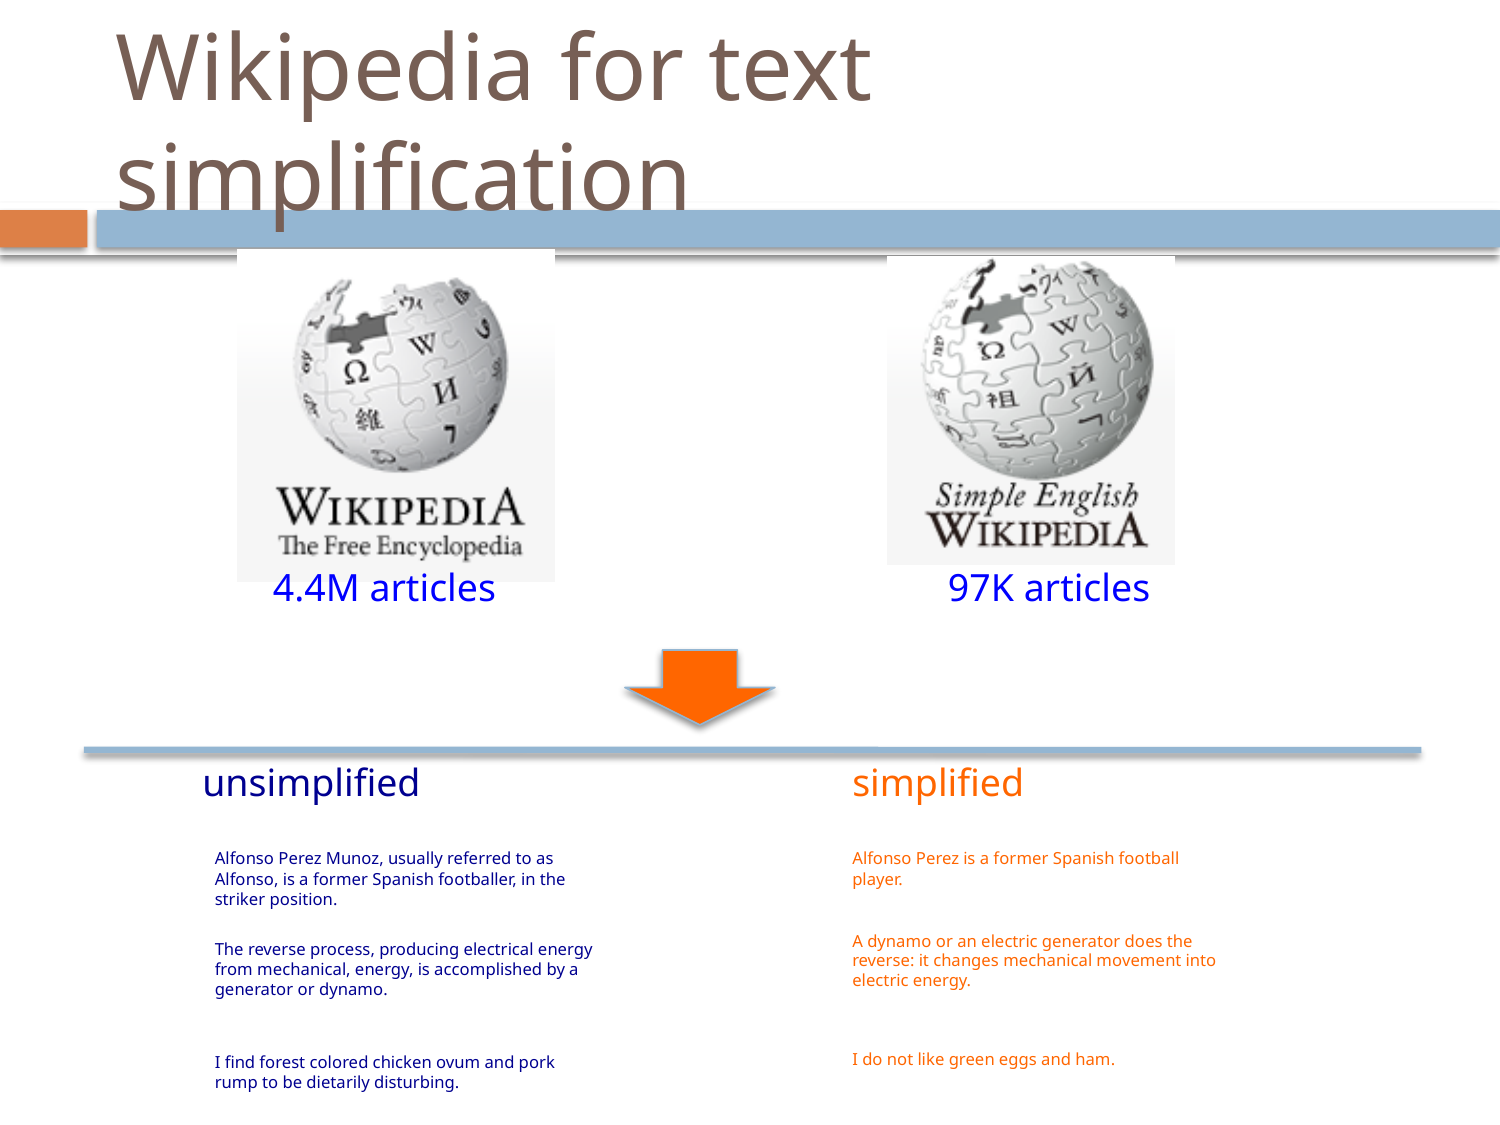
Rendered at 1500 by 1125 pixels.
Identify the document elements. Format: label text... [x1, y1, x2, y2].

text_box 97K articles [933, 556, 1250, 616]
text_box The reverse process, producing electrical energy from mechanical, energy, is accomplished by a generator or dynamo. [199, 931, 638, 1006]
text_box 4.4M articles [258, 556, 575, 616]
text_box A dynamo or an electric generator does the reverse: it changes mechanical movement into electric energy. [837, 922, 1238, 998]
text_box simplified [837, 759, 1125, 812]
picture [237, 249, 555, 582]
text_box Alfonso Perez is a former Spanish football player. [837, 841, 1200, 896]
text_box unsimplified [187, 759, 525, 812]
text_box Alfonso Perez Munoz, usually referred to as Alfonso, is a former Spanish footballer, in the striker position. [200, 841, 625, 916]
text_box [624, 649, 776, 726]
text_box I find forest colored chicken ovum and pork rump to be dietarily disturbing. [200, 1044, 613, 1100]
title Wikipedia for text simplification [100, 37, 1438, 200]
text_box I do not like green eggs and ham. [837, 1041, 1238, 1076]
picture [887, 255, 1176, 565]
